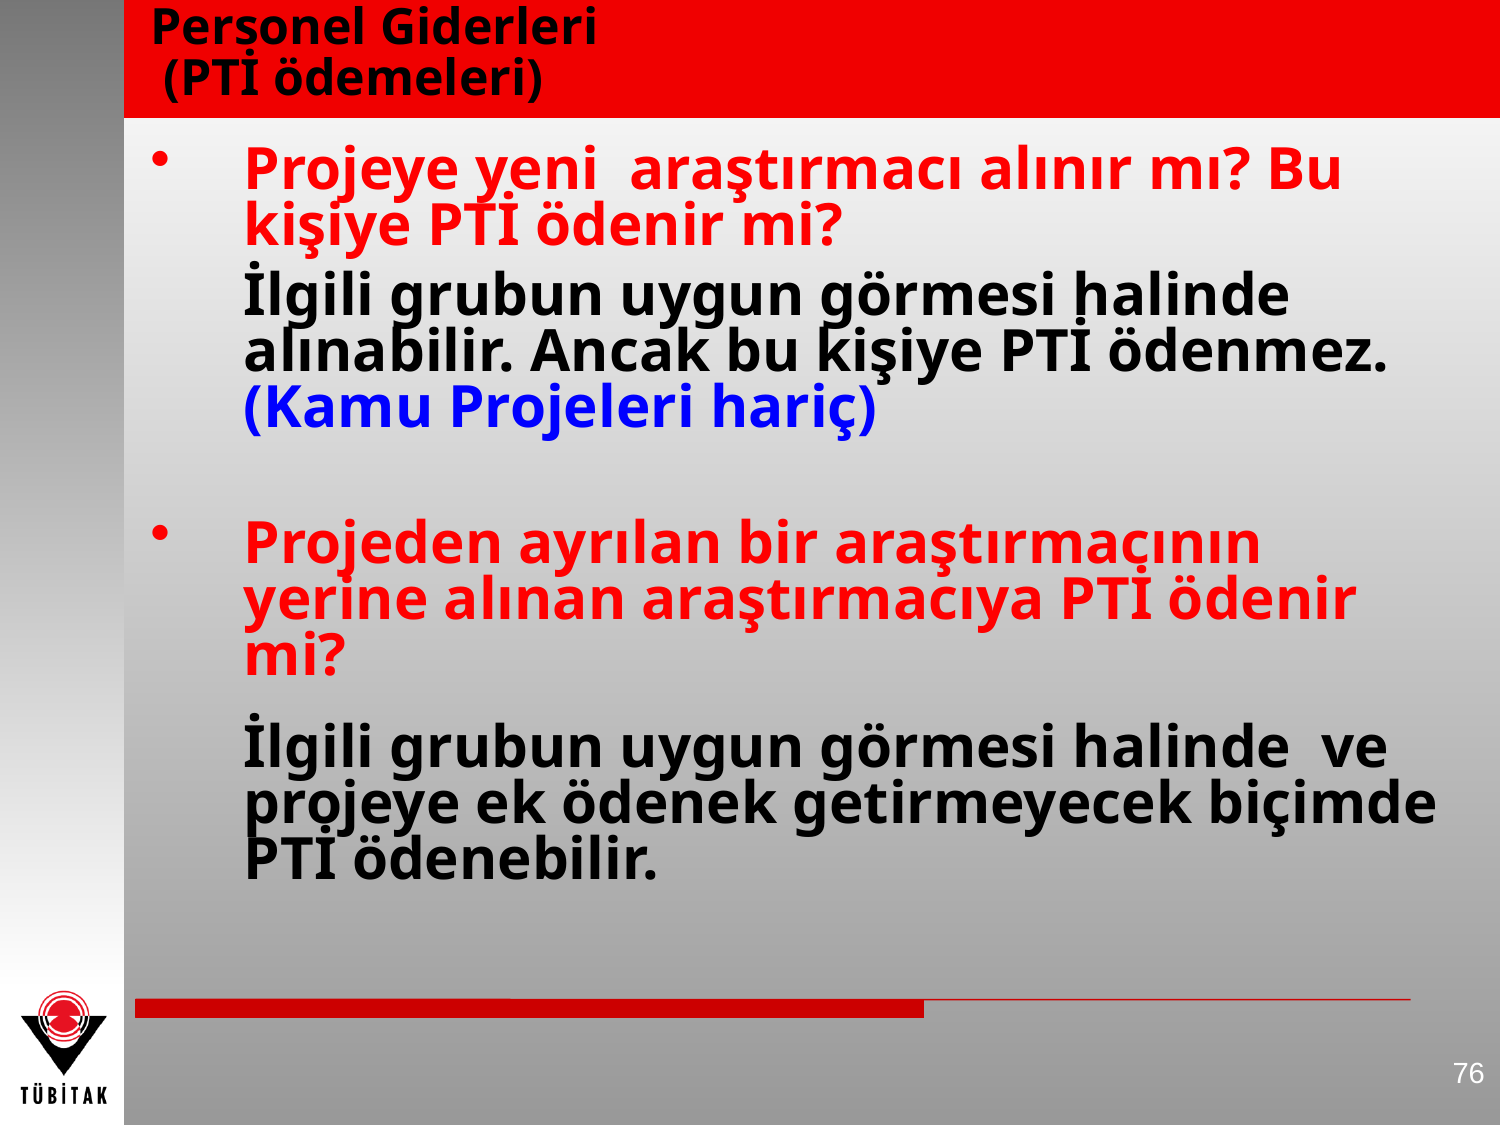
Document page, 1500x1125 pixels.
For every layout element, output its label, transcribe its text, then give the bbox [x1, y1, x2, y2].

picture [16, 988, 111, 1104]
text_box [135, 999, 1411, 1018]
list Projeye yeni araştırmacı alınır mı? Bu kişiye PTİ ödenir mi? İlgili grubun uygun görmesi halinde alınabilir. Ancak bu kişiye PTİ ödenmez. (Kamu Projeleri hariç) Projeden ayrılan bir araştırmacının yerine alınan araştırmacıya PTİ ödenir mi? İlgili grubun uygun görmesi halinde ve projeye ek ödenek getirmeyecek biçimde PTİ ödenebilir. [135, 136, 1459, 977]
slide_number 76 [1149, 1046, 1500, 1125]
title Personel Giderleri (PTİ ödemeleri) [135, 0, 1500, 114]
